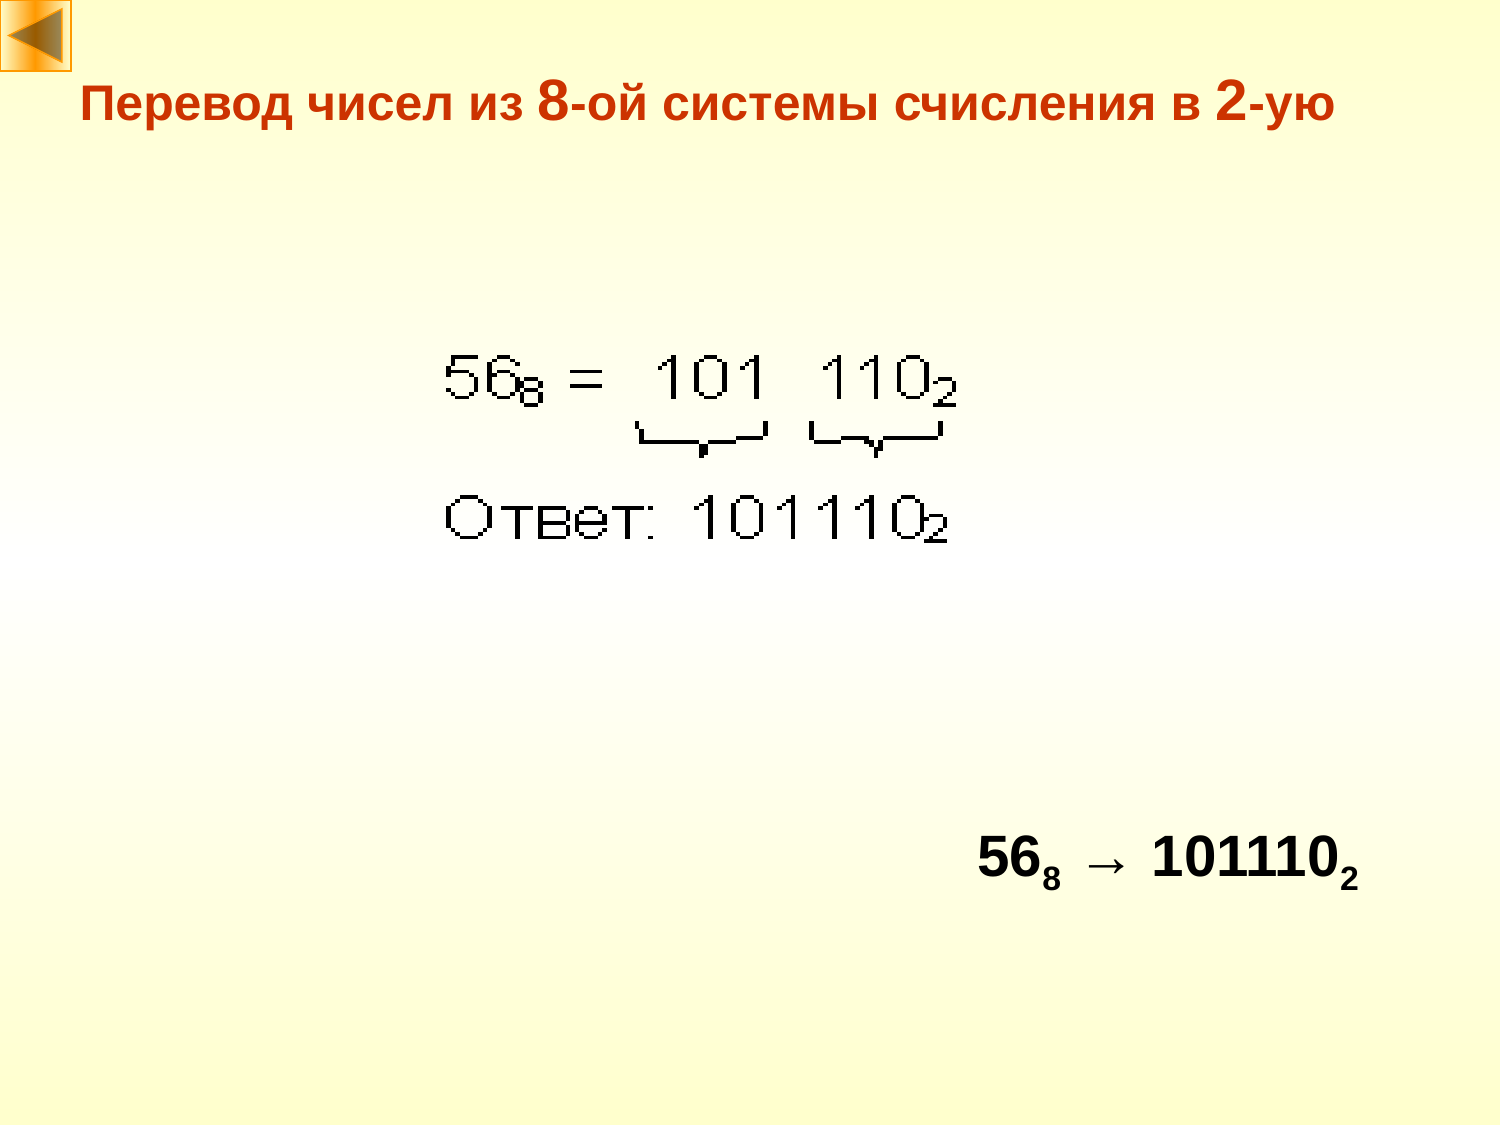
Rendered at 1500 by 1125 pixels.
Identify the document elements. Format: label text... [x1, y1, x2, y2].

text_box [0, 0, 71, 72]
picture [418, 337, 1058, 552]
text_box 568 → 1011102 [962, 810, 1424, 905]
text_box Перевод чисел из 8-ой системы счисления в 2-ую [64, 54, 1471, 140]
